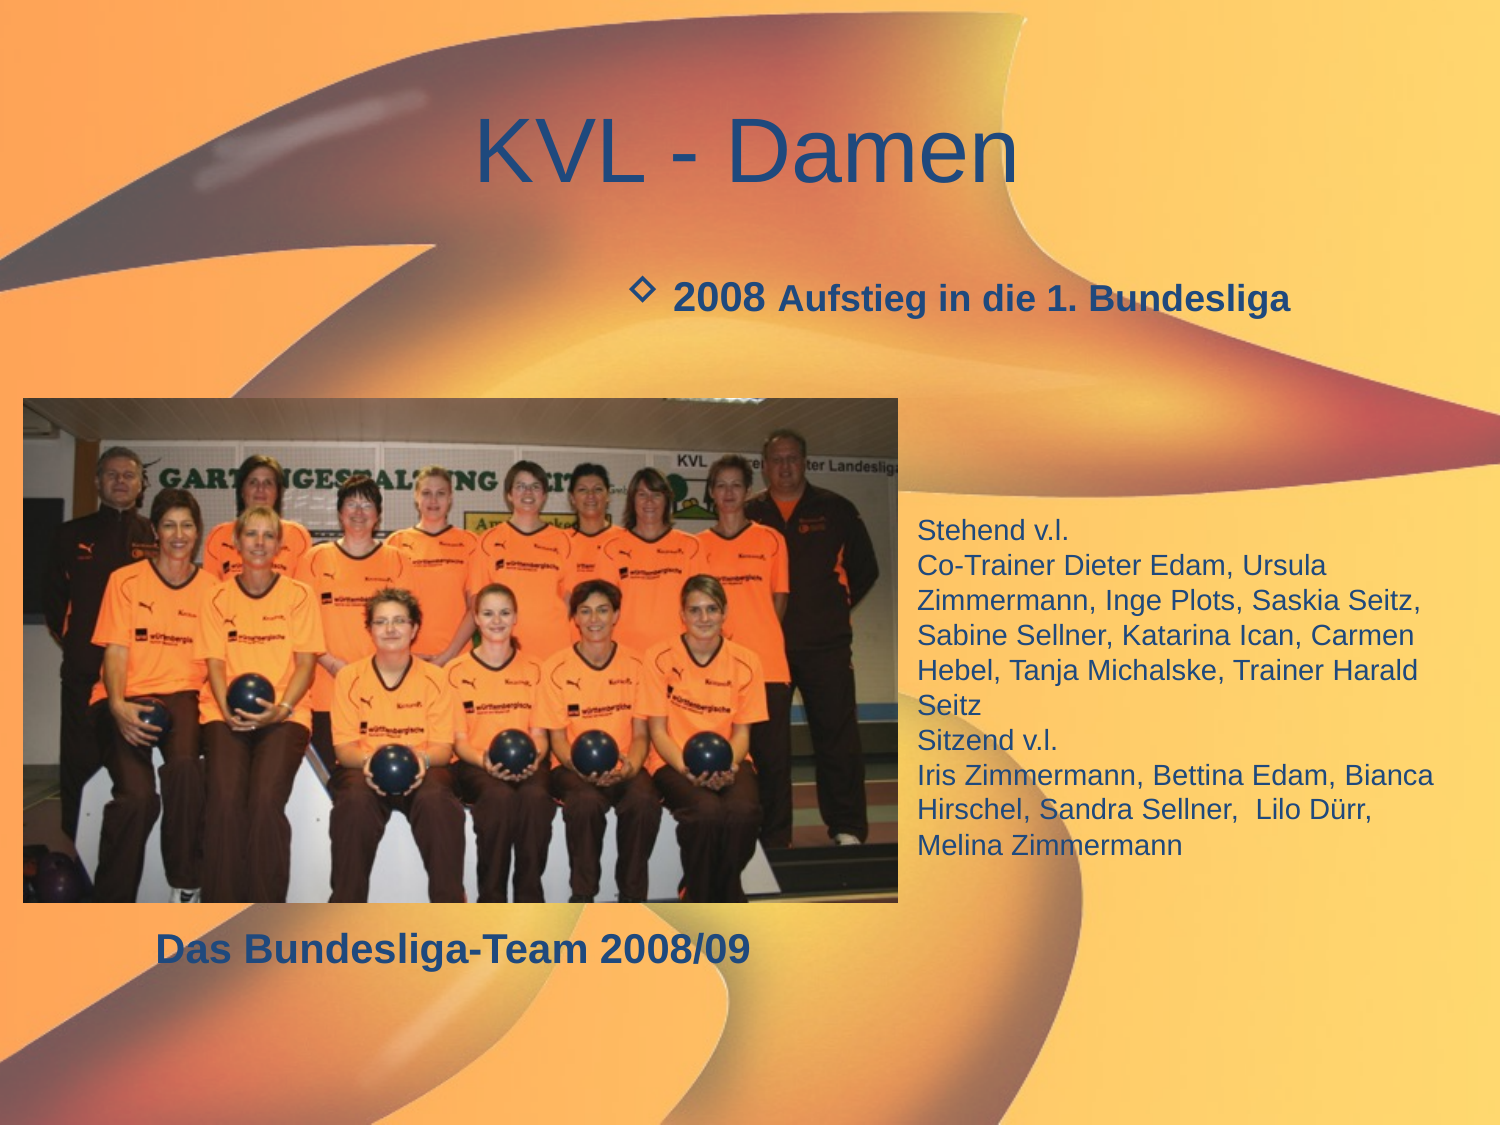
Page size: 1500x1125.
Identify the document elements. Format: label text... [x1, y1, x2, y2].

text_box Stehend v.l. Co-Trainer Dieter Edam, Ursula Zimmermann, Inge Plots, Saskia Seitz, Sabine Sellner, Katarina Ican, Carmen Hebel, Tanja Michalske, Trainer Harald Seitz Sitzend v.l. Iris Zimmermann, Bettina Edam, Bianca Hirschel, Sandra Sellner, Lilo Dürr, Melina Zimmermann [903, 503, 1473, 904]
text_box KVL - Damen [49, 37, 1446, 255]
picture [23, 398, 899, 903]
text_box Das Bundesliga-Team 2008/09 [140, 913, 791, 1022]
text_box 2008 Aufstieg in die 1. Bundesliga [609, 262, 1425, 418]
